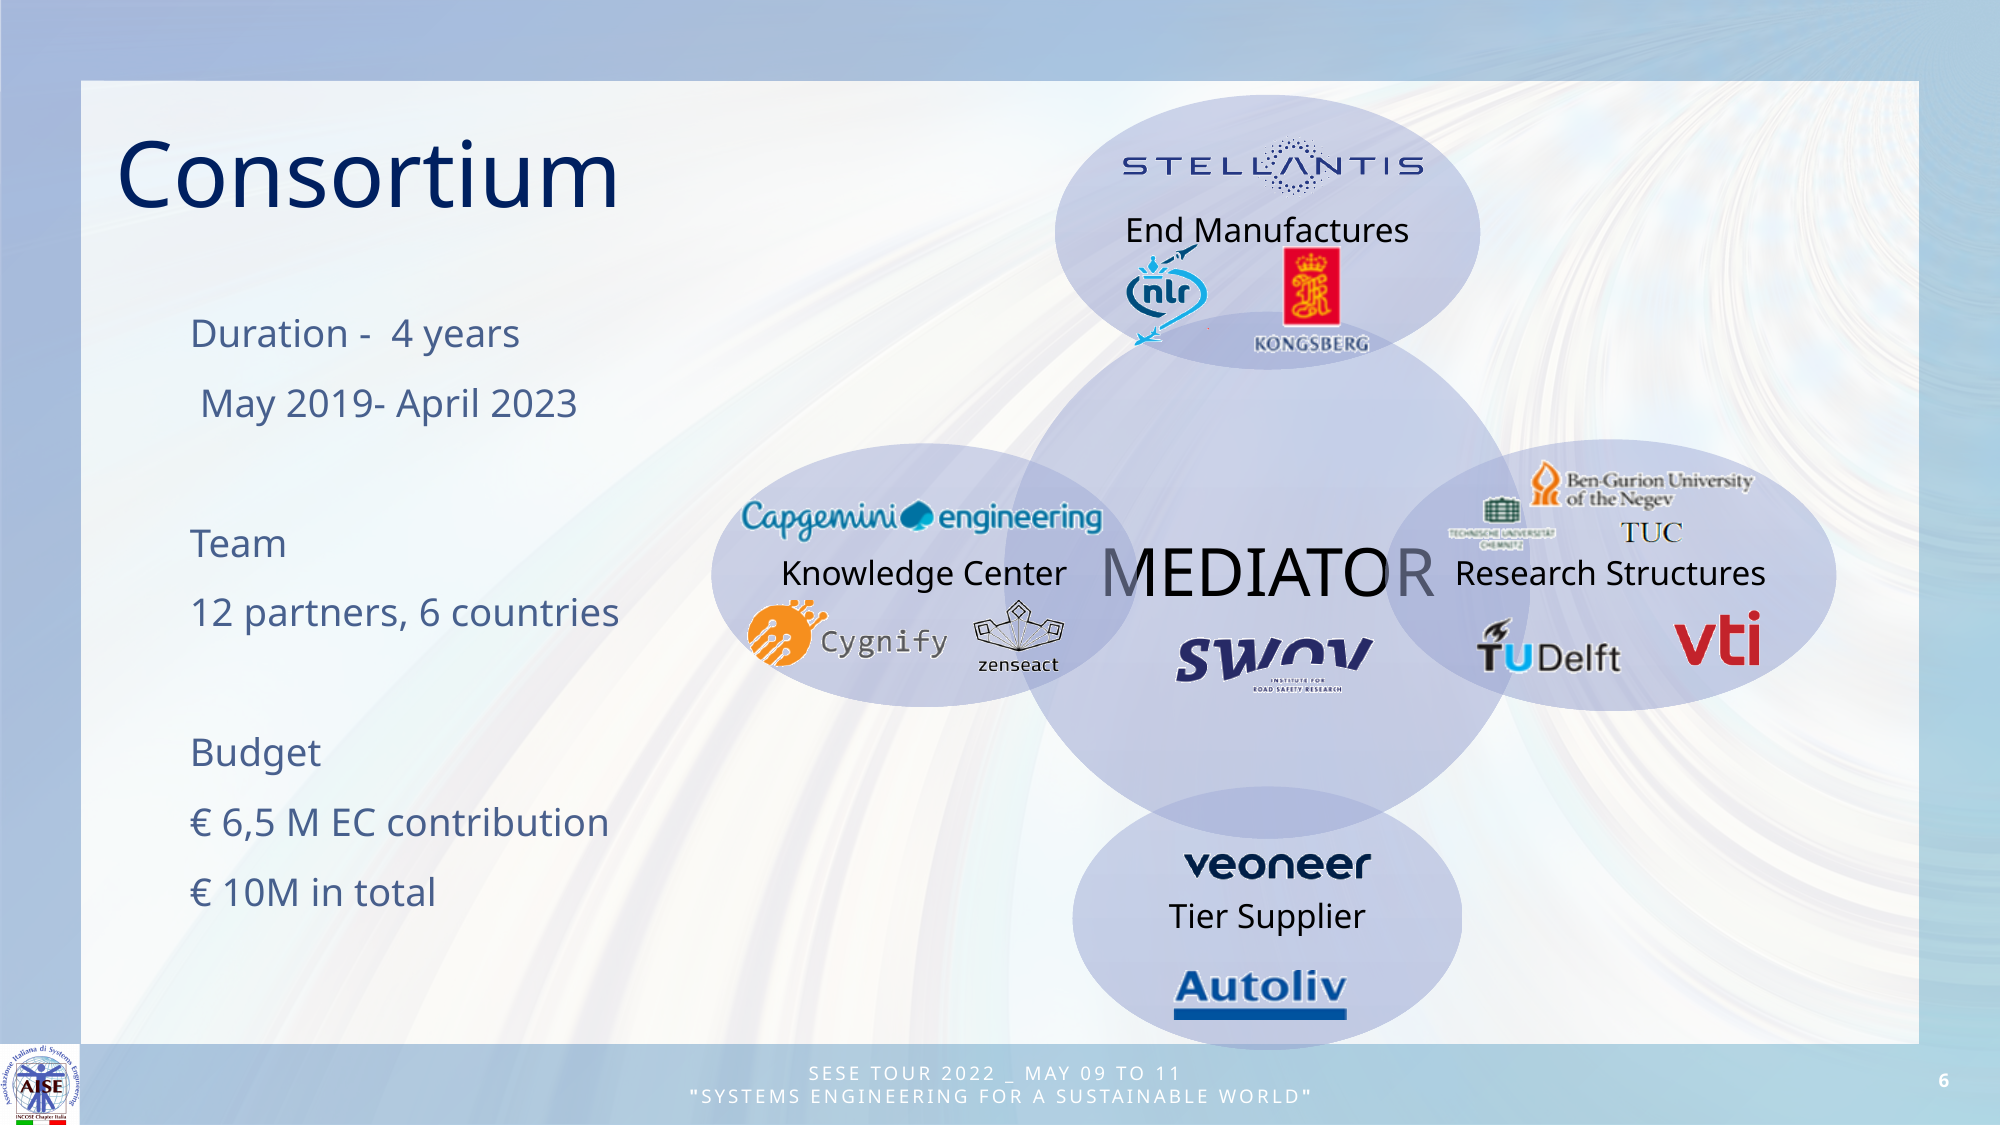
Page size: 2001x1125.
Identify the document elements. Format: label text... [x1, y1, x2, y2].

picture [969, 600, 1066, 676]
picture [1666, 608, 1773, 671]
picture [1444, 456, 1757, 560]
picture [1116, 237, 1209, 346]
picture [1180, 840, 1377, 888]
picture [731, 489, 1106, 546]
list Duration - 4 years May 2019- April 2023 Team 12 partners, 6 countries Budget € 6,5 M EC contribution € 10M in total [137, 297, 454, 927]
picture [1115, 128, 1433, 198]
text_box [454, 97, 2000, 1048]
footer SESE TOUR 2022 _ May 09 to 11 "Systems Engineering for a Sustainable World" [662, 1054, 1338, 1115]
picture [1453, 616, 1638, 690]
title Consortium [100, 101, 454, 255]
picture [738, 600, 952, 671]
picture [1171, 625, 1377, 698]
picture [1241, 246, 1377, 356]
picture [1162, 970, 1359, 1020]
slide_number 6 [1862, 1051, 1965, 1112]
